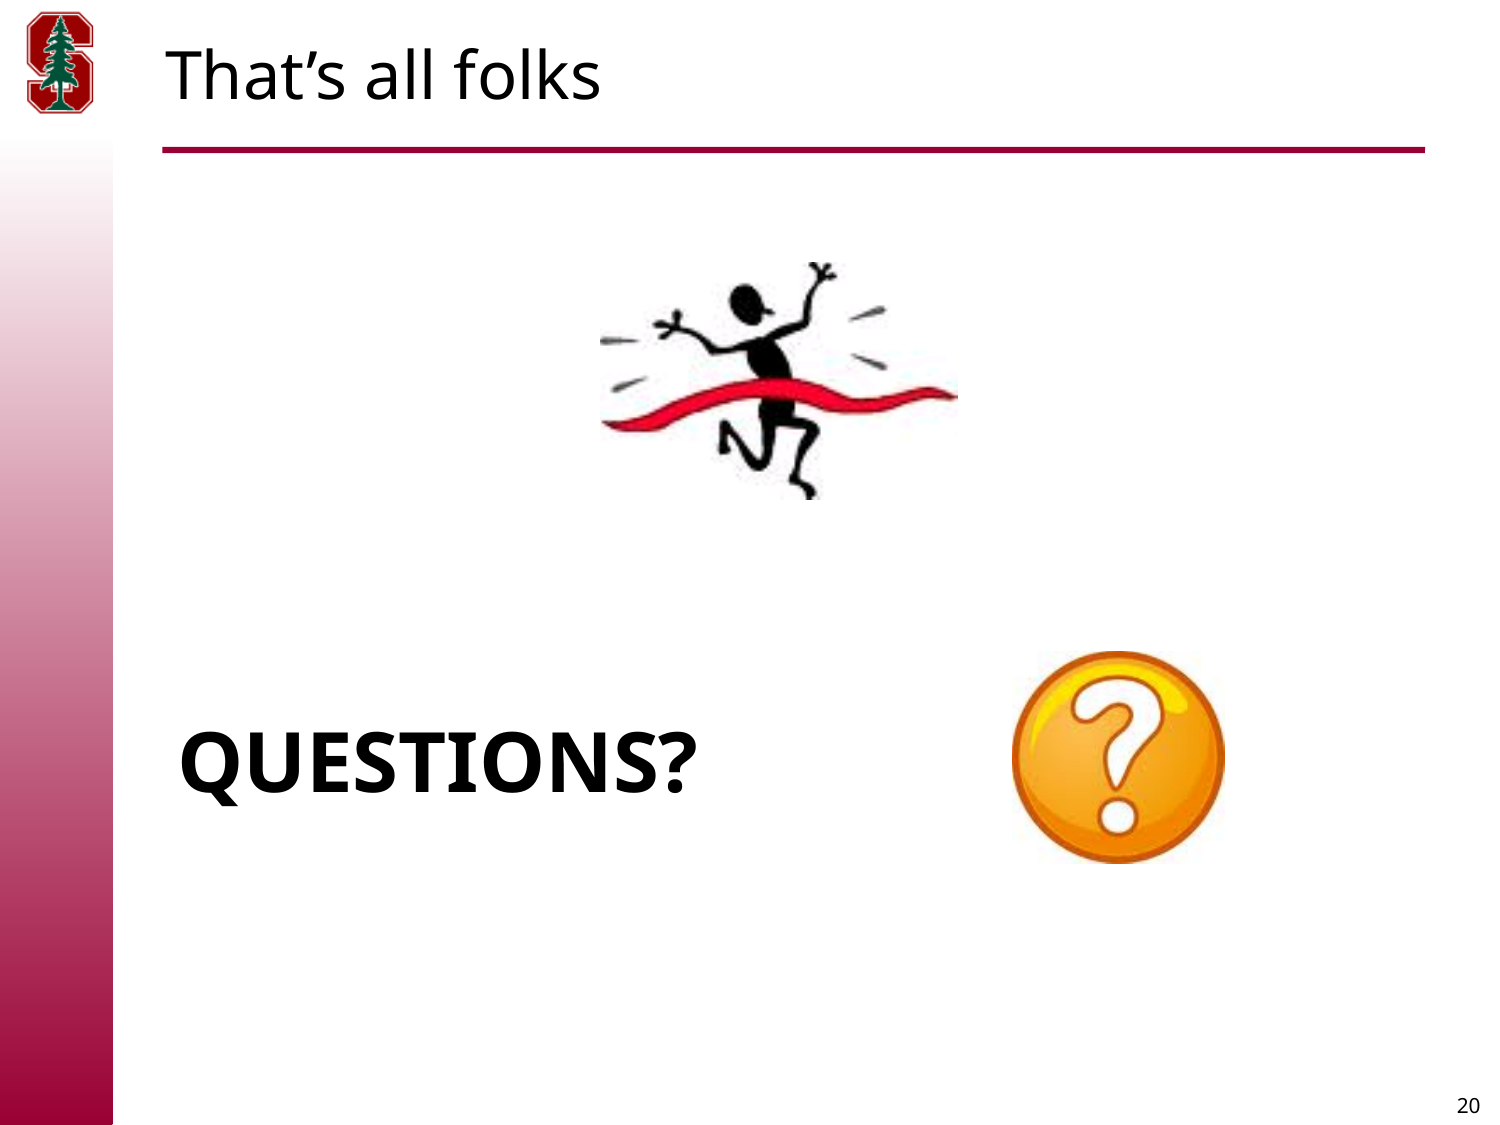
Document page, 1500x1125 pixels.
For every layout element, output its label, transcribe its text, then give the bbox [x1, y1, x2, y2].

picture [599, 262, 958, 501]
text_box That’s all folks [149, 24, 1438, 150]
picture [0, 0, 125, 125]
picture [1012, 651, 1226, 865]
title Questions? [118, 701, 1394, 926]
